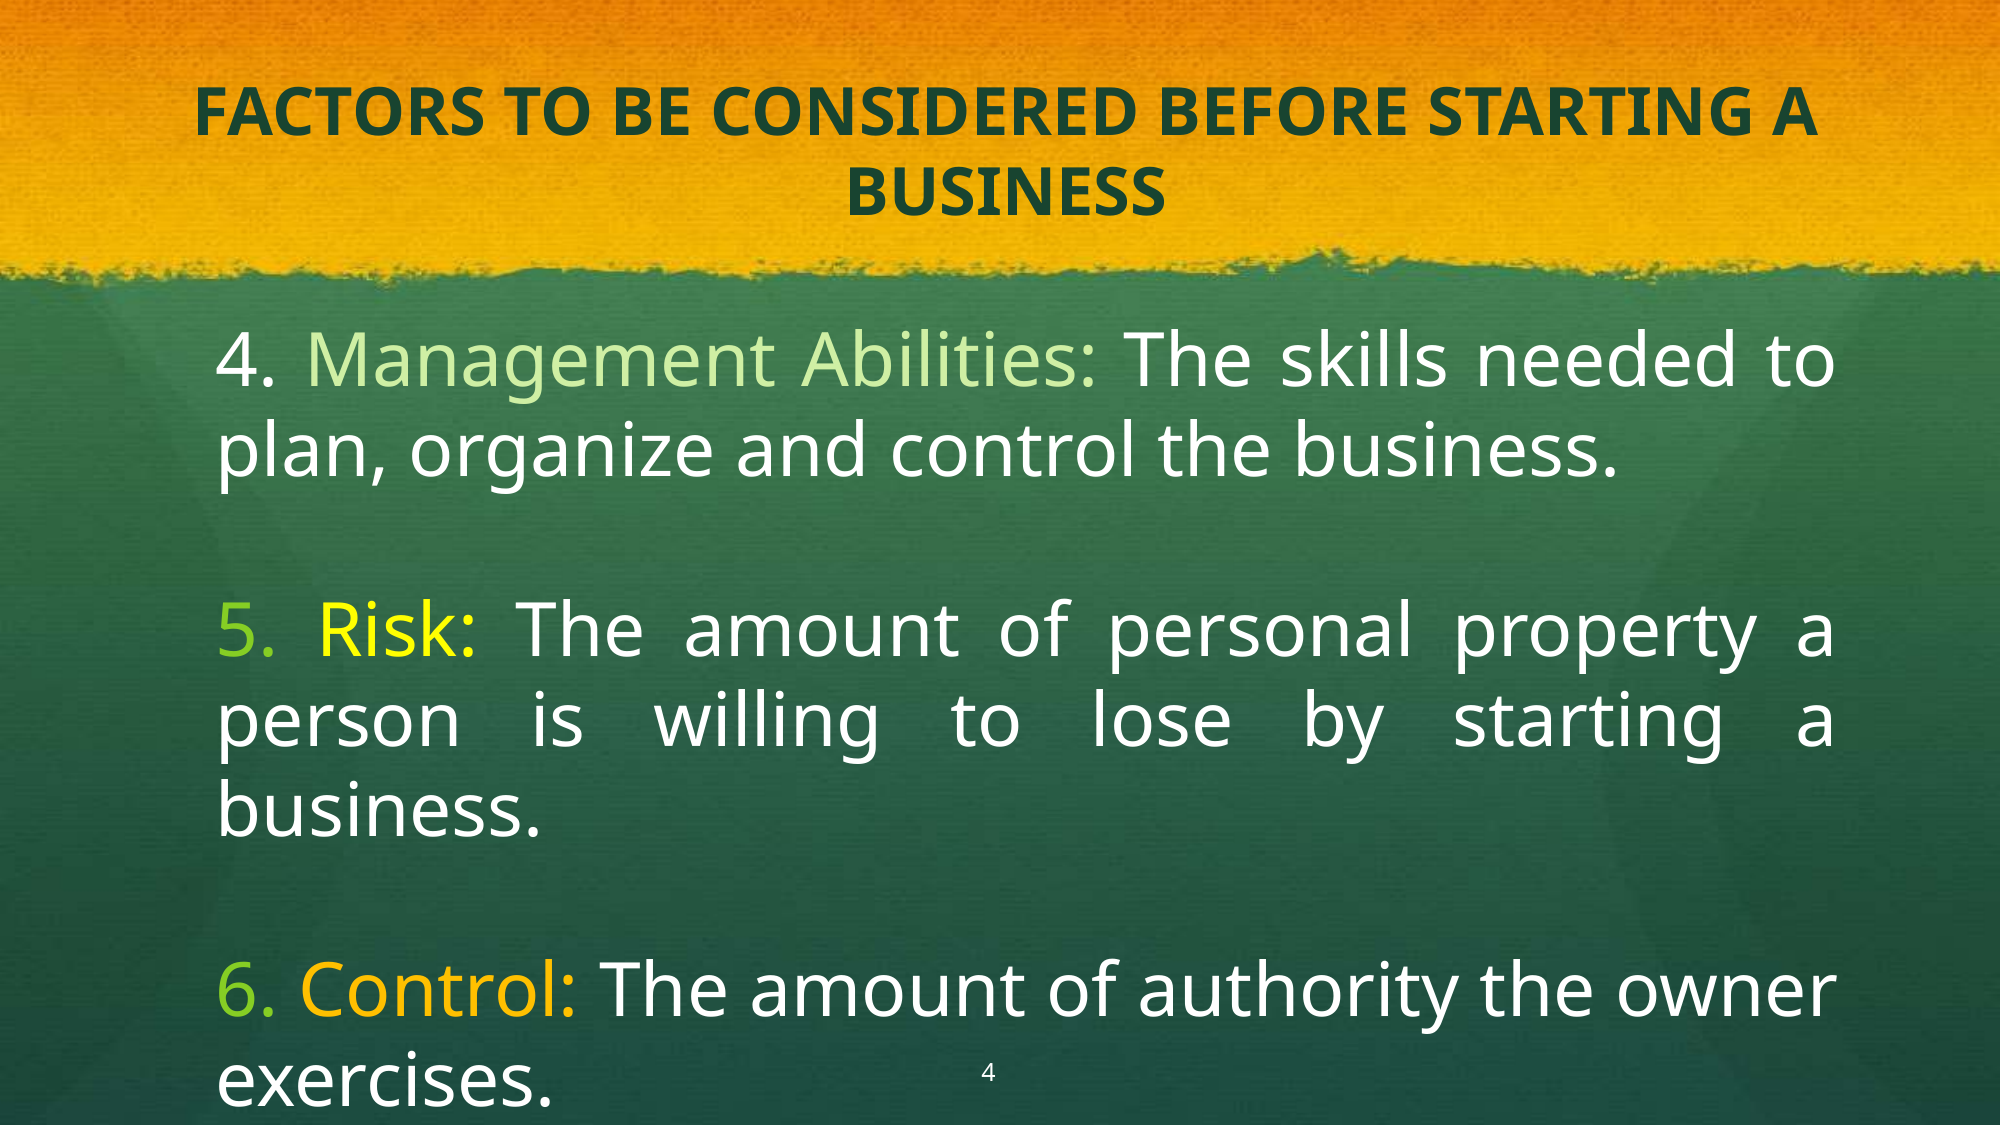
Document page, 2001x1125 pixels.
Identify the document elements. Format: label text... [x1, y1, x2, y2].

title FACTORS TO BE CONSIDERED BEFORE STARTING A BUSINESS [92, 66, 1918, 257]
text_box 4. Management Abilities: The skills needed to plan, organize and control the business. 5. Risk: The amount of personal property a person is willing to lose by starting a business. 6. Control: The amount of authority the owner exercises. [200, 304, 1854, 1125]
picture [0, 0, 2000, 1125]
